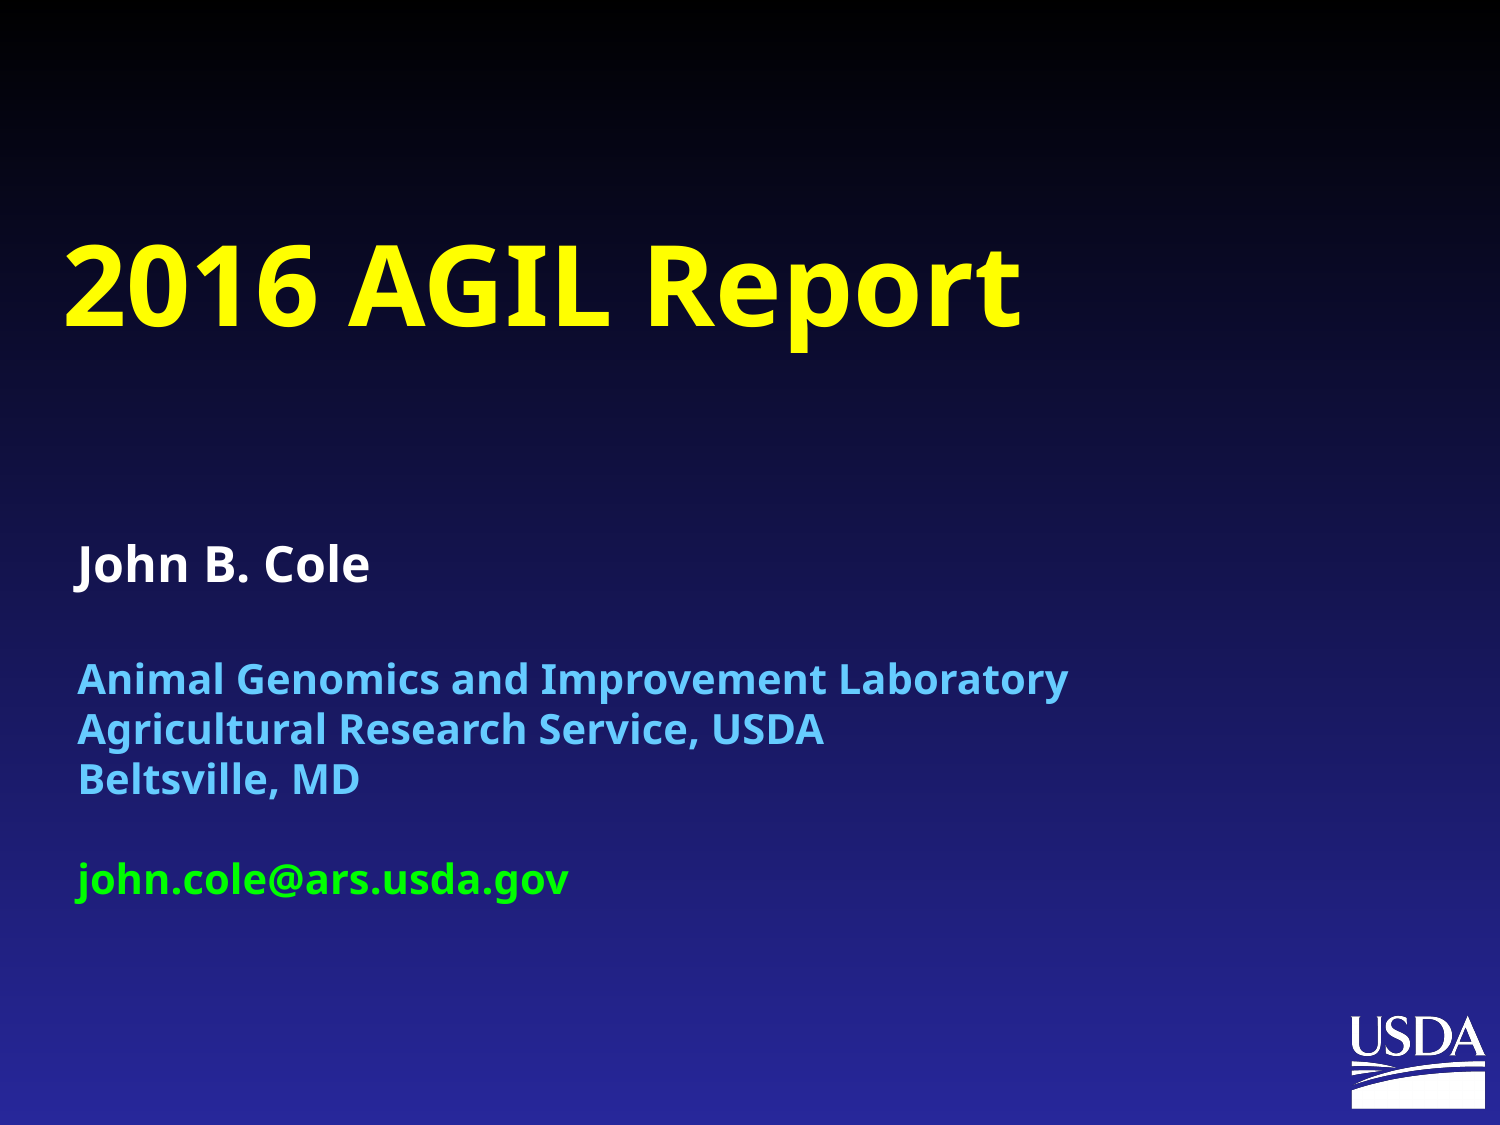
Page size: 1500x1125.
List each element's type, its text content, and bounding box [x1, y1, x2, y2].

picture [1350, 1015, 1487, 1109]
title 2016 AGIL Report [62, 213, 1438, 350]
